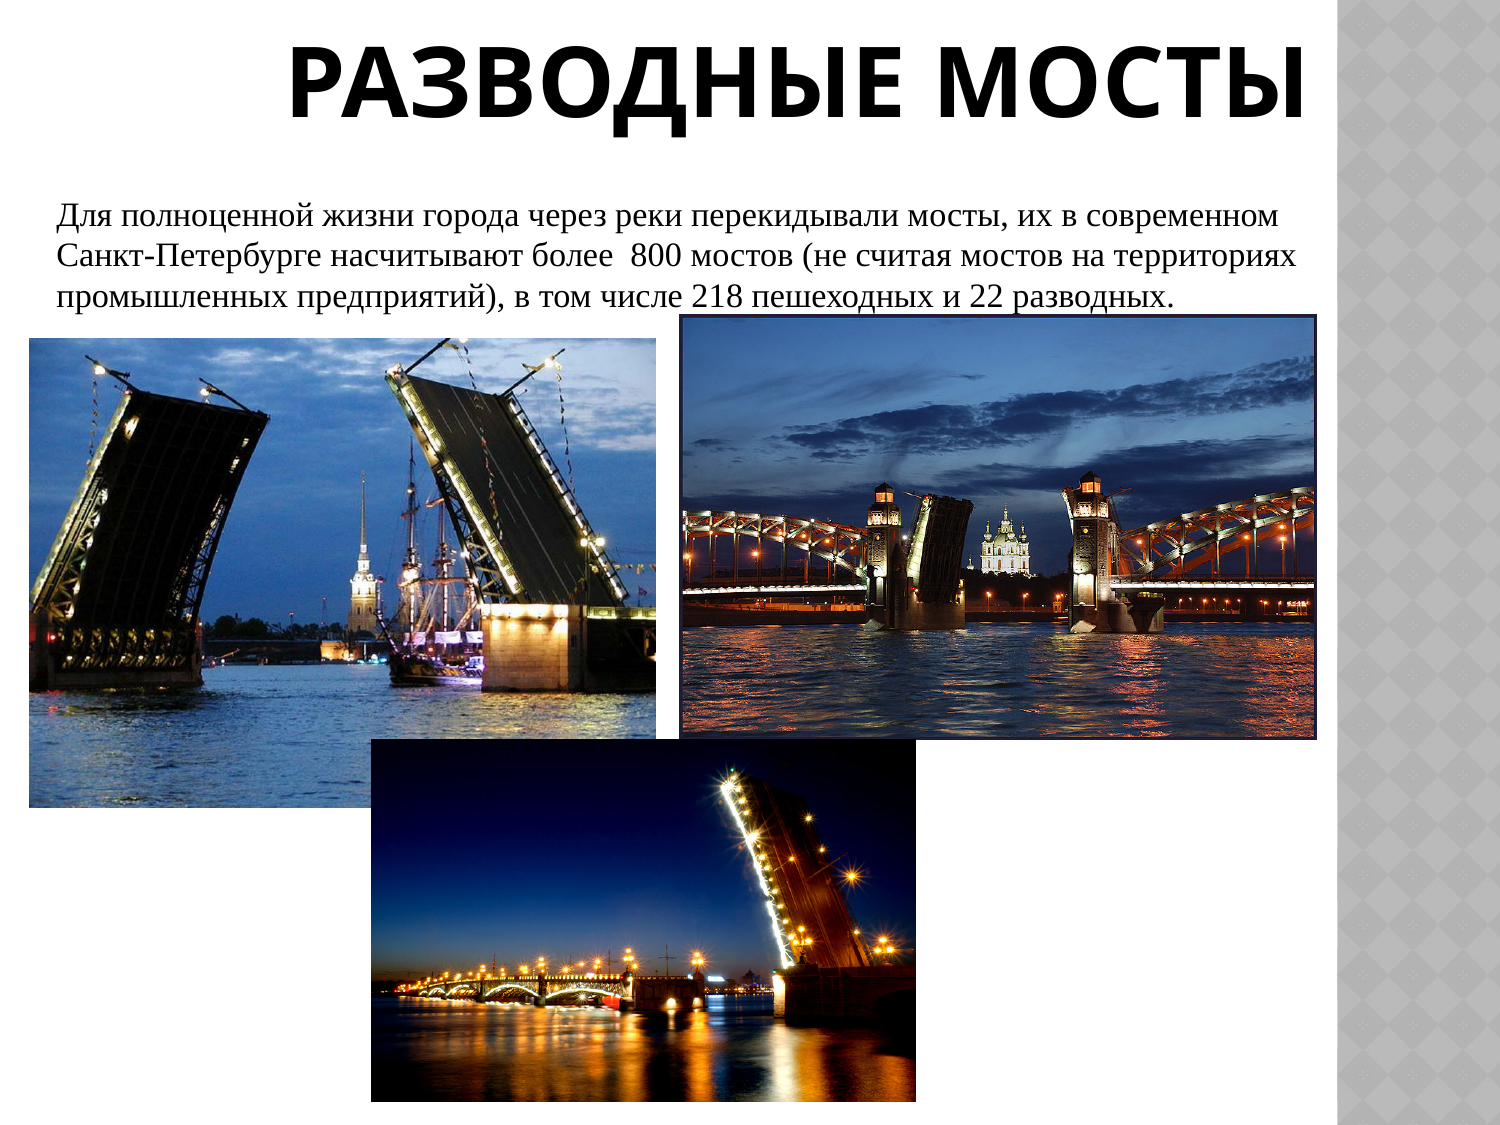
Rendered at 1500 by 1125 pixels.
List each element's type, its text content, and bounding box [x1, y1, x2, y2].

picture [29, 314, 1318, 1102]
list Для полноценной жизни города через реки перекидывали мосты, их в современном Санкт-Петербурге насчитывают более 800 мостов (не считая мостов на территориях промышленных предприятий), в том числе 218 пешеходных и 22 разводных. [29, 184, 1329, 350]
title Разводные мосты [183, 19, 1413, 138]
